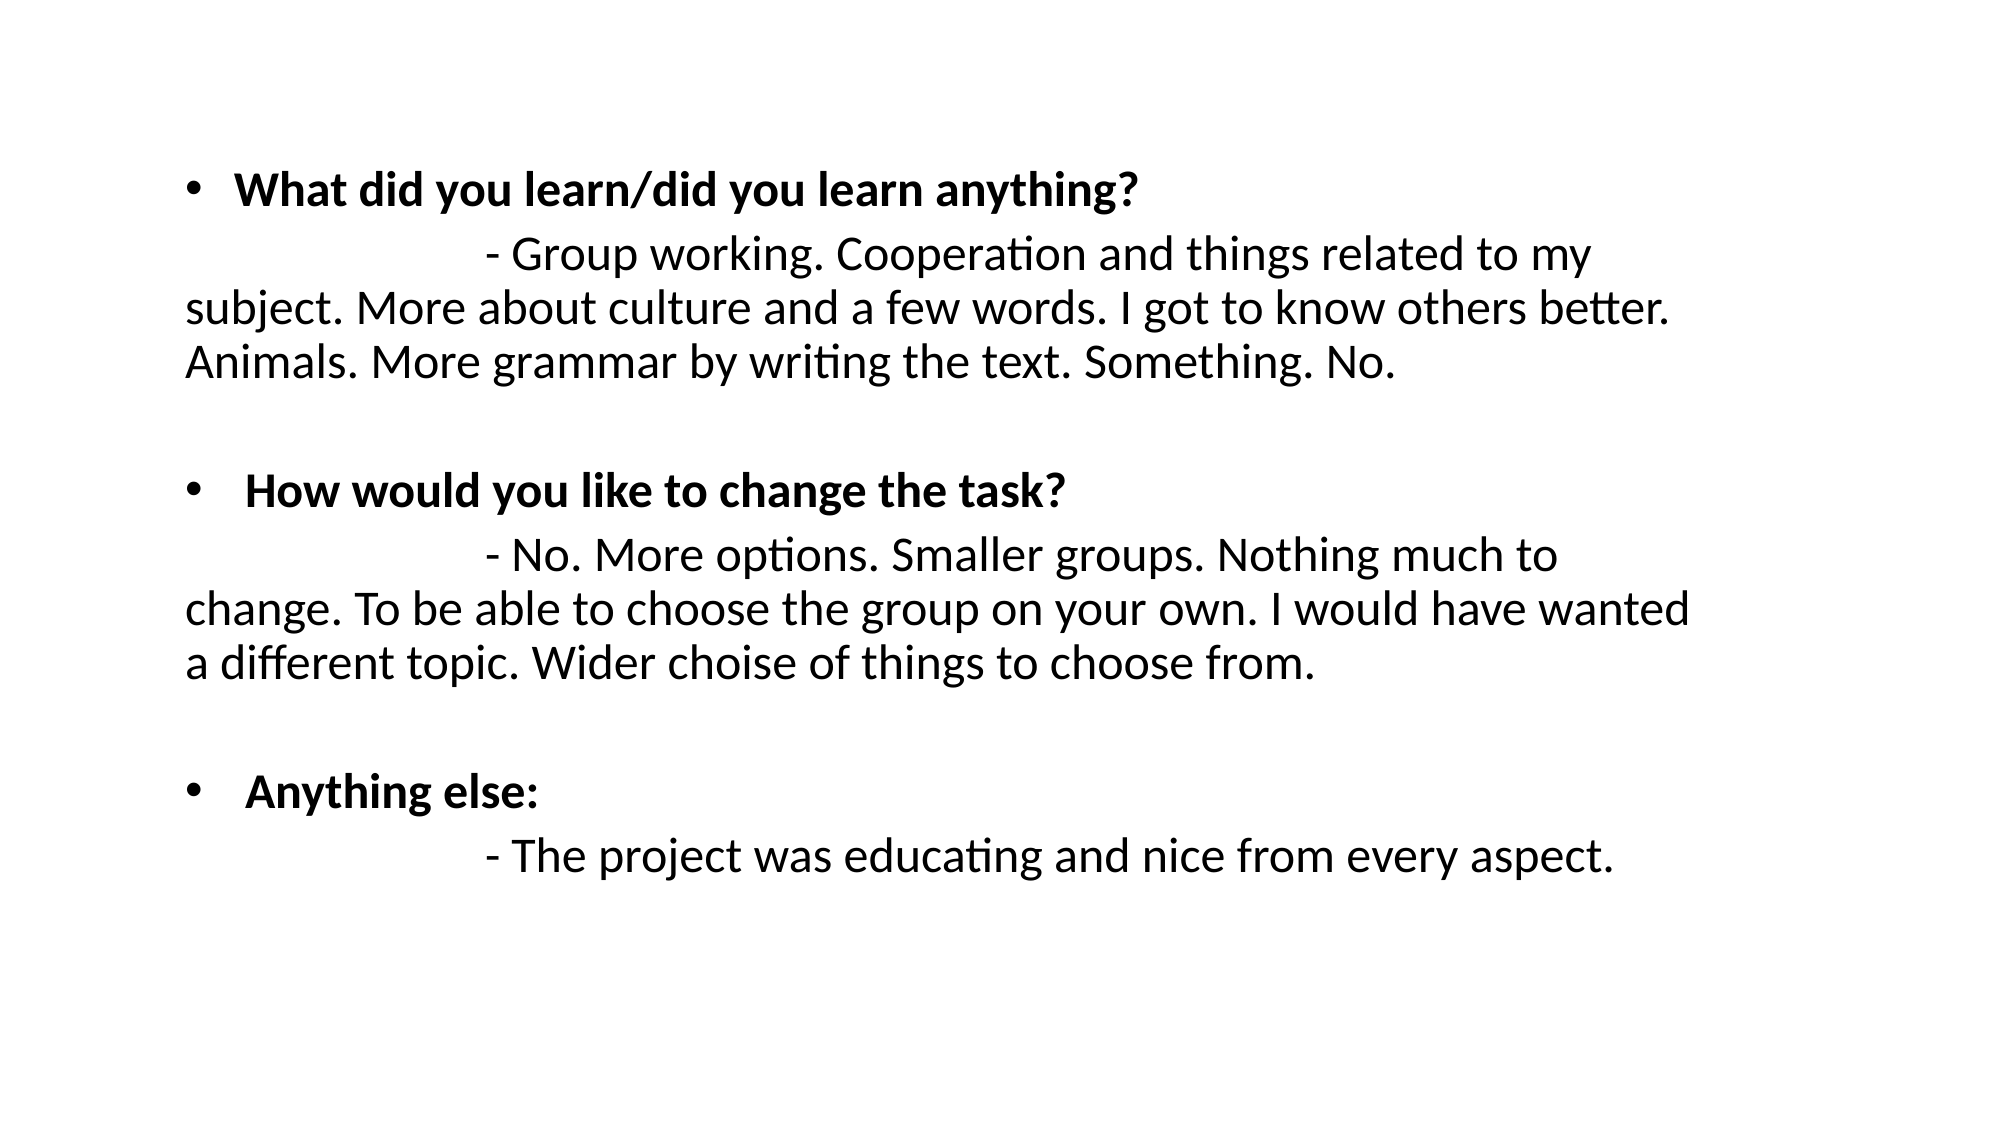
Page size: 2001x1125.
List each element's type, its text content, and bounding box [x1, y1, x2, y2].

list What did you learn/did you learn anything? - Group working. Cooperation and things related to my subject. More about culture and a few words. I got to know others better. Animals. More grammar by writing the text. Something. No. How would you like to change the task? - No. More options. Smaller groups. Nothing much to change. To be able to choose the group on your own. I would have wanted a different topic. Wider choise of things to choose from. Anything else: - The project was educating and nice from every aspect. [95, 82, 1725, 936]
